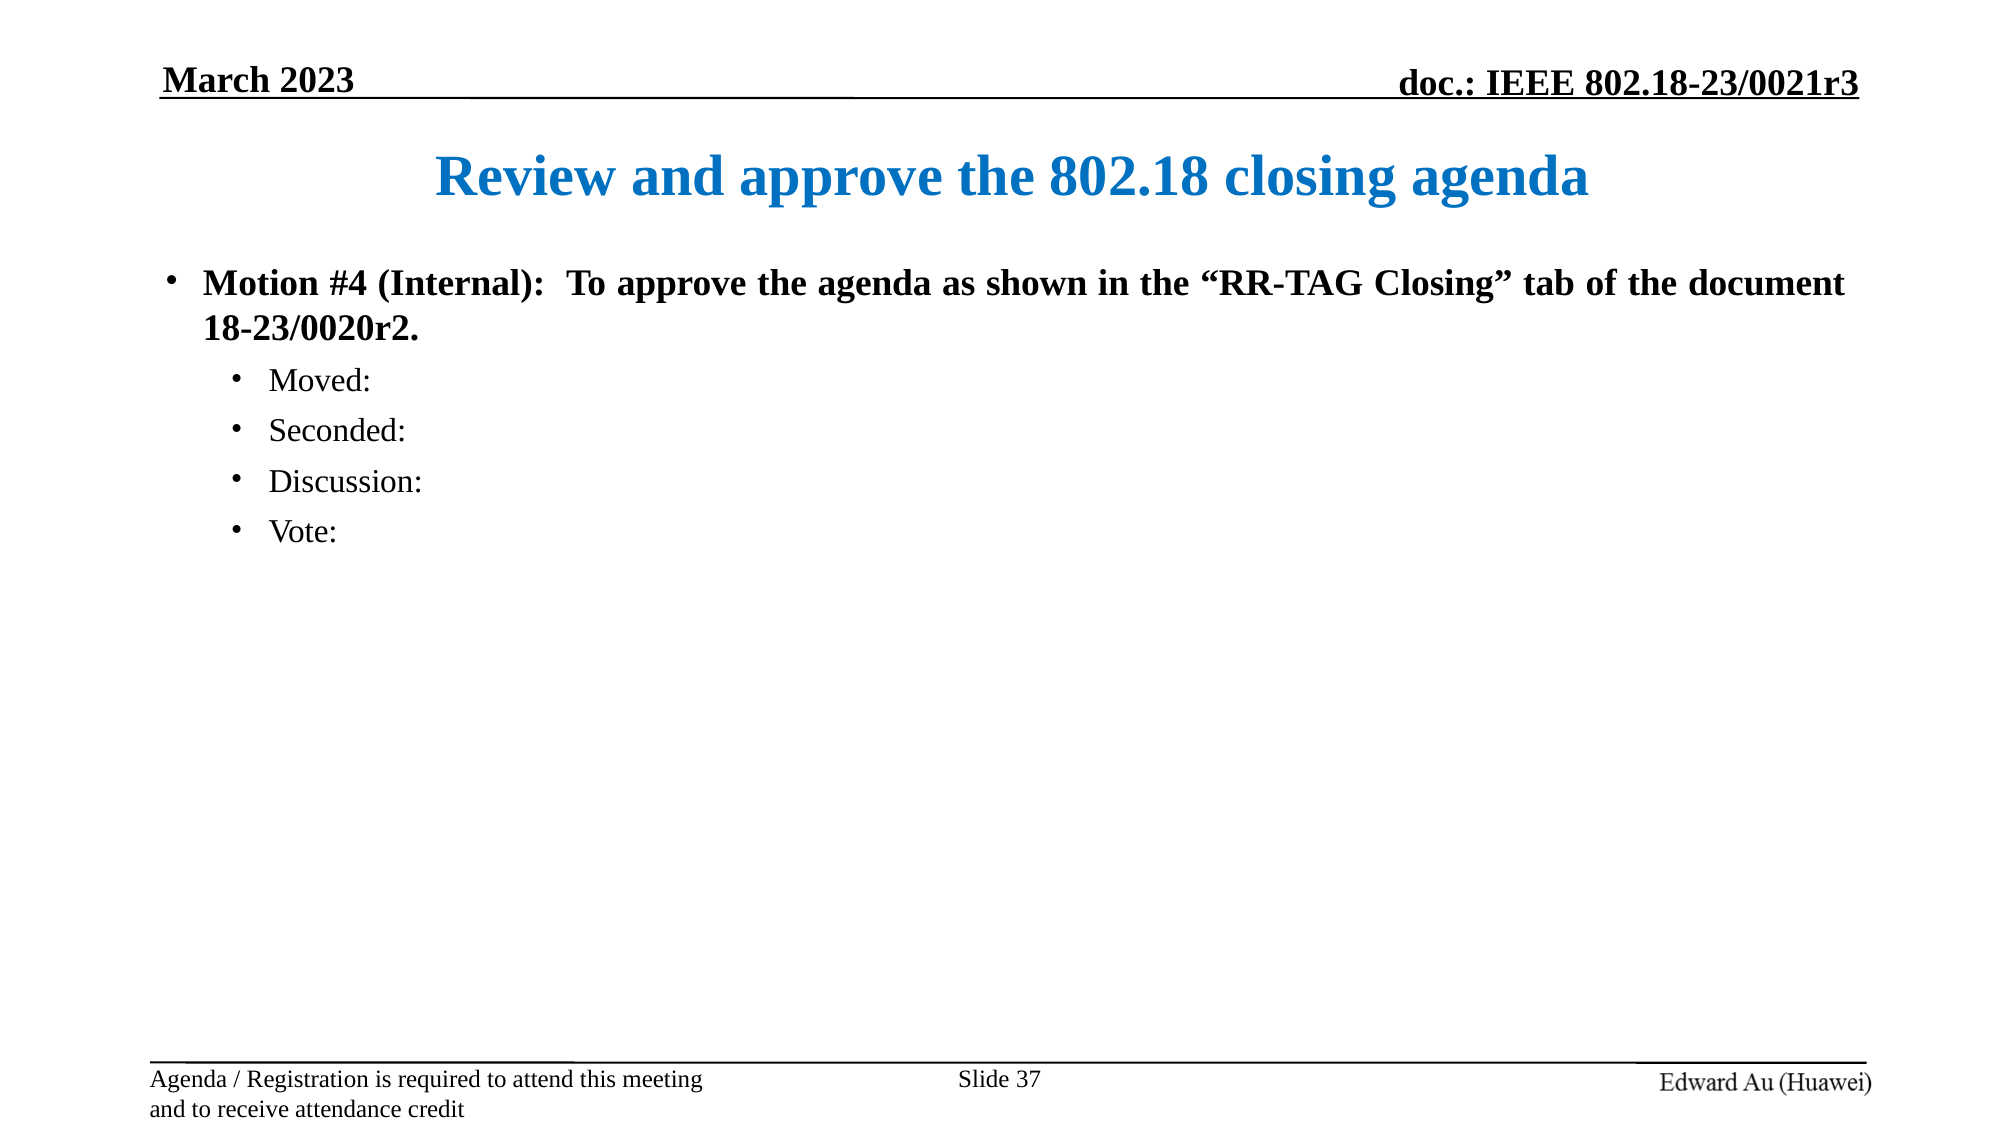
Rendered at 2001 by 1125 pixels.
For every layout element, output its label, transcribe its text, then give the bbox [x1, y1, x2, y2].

picture [1174, 1058, 1887, 1113]
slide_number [162, 54, 663, 99]
title Review and approve the 802.18 closing agenda [162, 99, 1864, 246]
slide_number Slide 37 [933, 1061, 1067, 1123]
list Motion #4 (Internal): To approve the agenda as shown in the “RR-TAG Closing” tab of the document 18-23/0020r2. Moved: Seconded: Discussion: Vote: [149, 250, 1882, 926]
